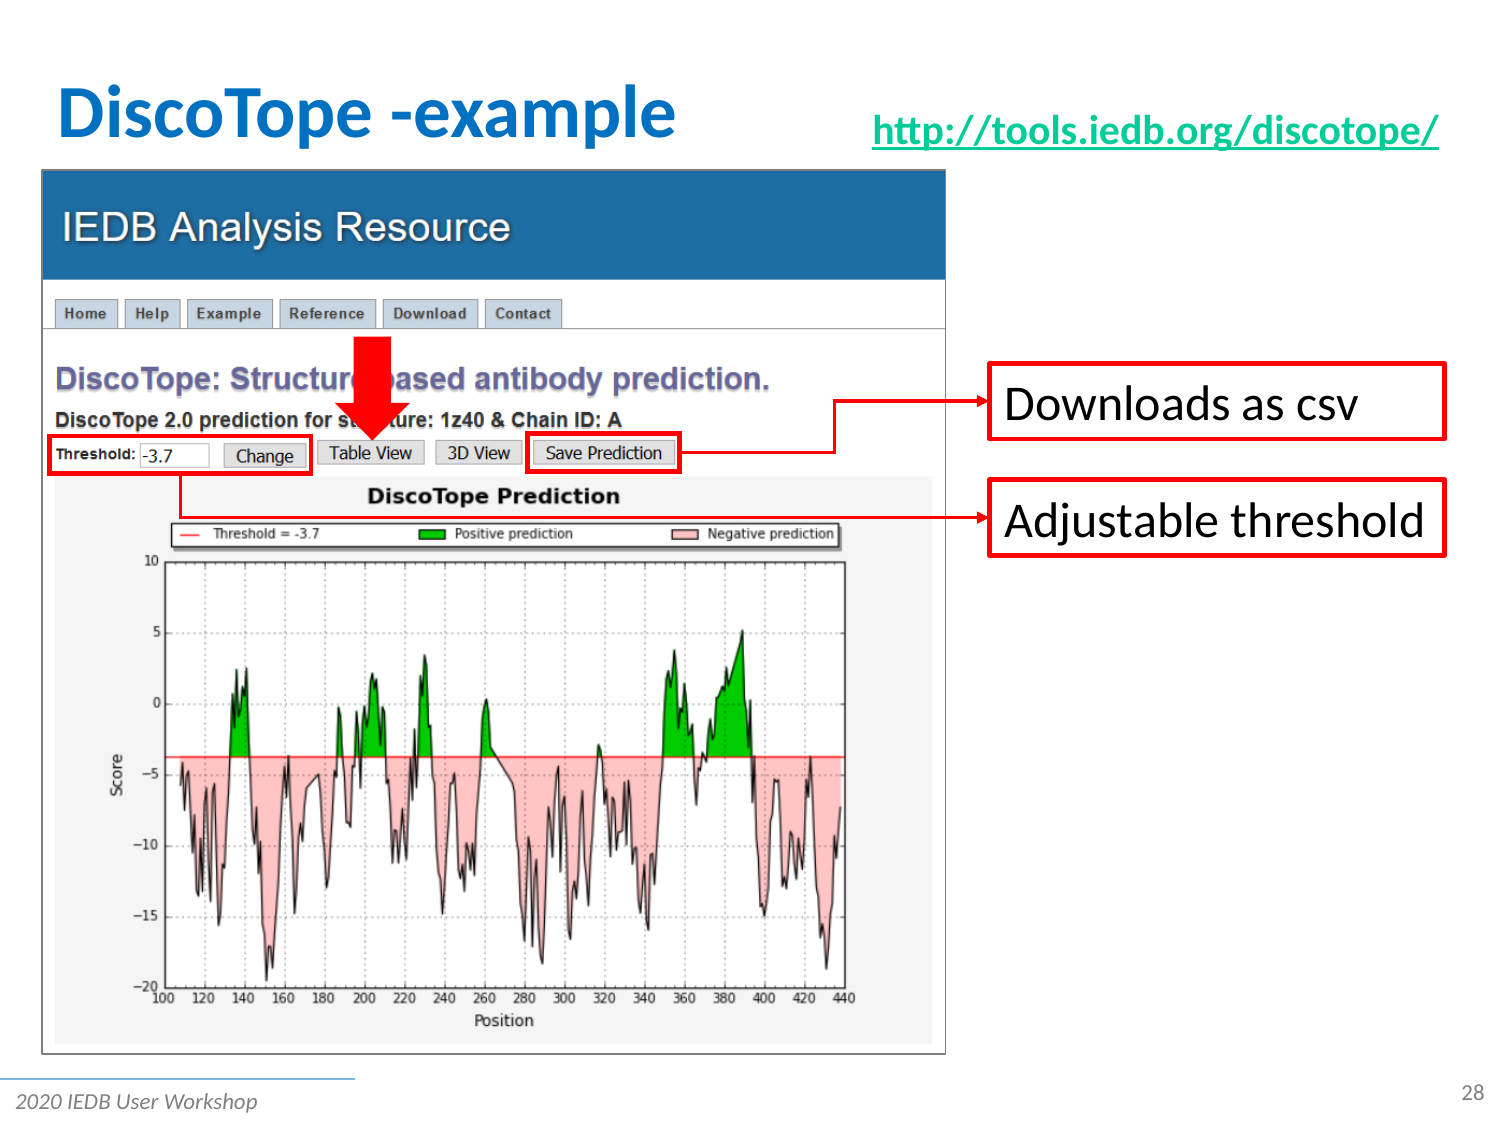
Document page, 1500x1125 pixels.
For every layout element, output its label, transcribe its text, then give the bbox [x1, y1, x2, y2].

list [42, 170, 946, 1054]
text_box http://tools.iedb.org/discotope/ [831, 95, 1455, 161]
slide_number 28 [1162, 1070, 1500, 1112]
text_box Adjustable threshold [989, 479, 1445, 556]
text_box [562, 91, 608, 901]
text_box Downloads as csv [989, 363, 1445, 439]
title DiscoTope -example [42, 41, 1455, 187]
footer 2020 IEDB User Workshop [0, 1078, 355, 1121]
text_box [679, 400, 990, 453]
